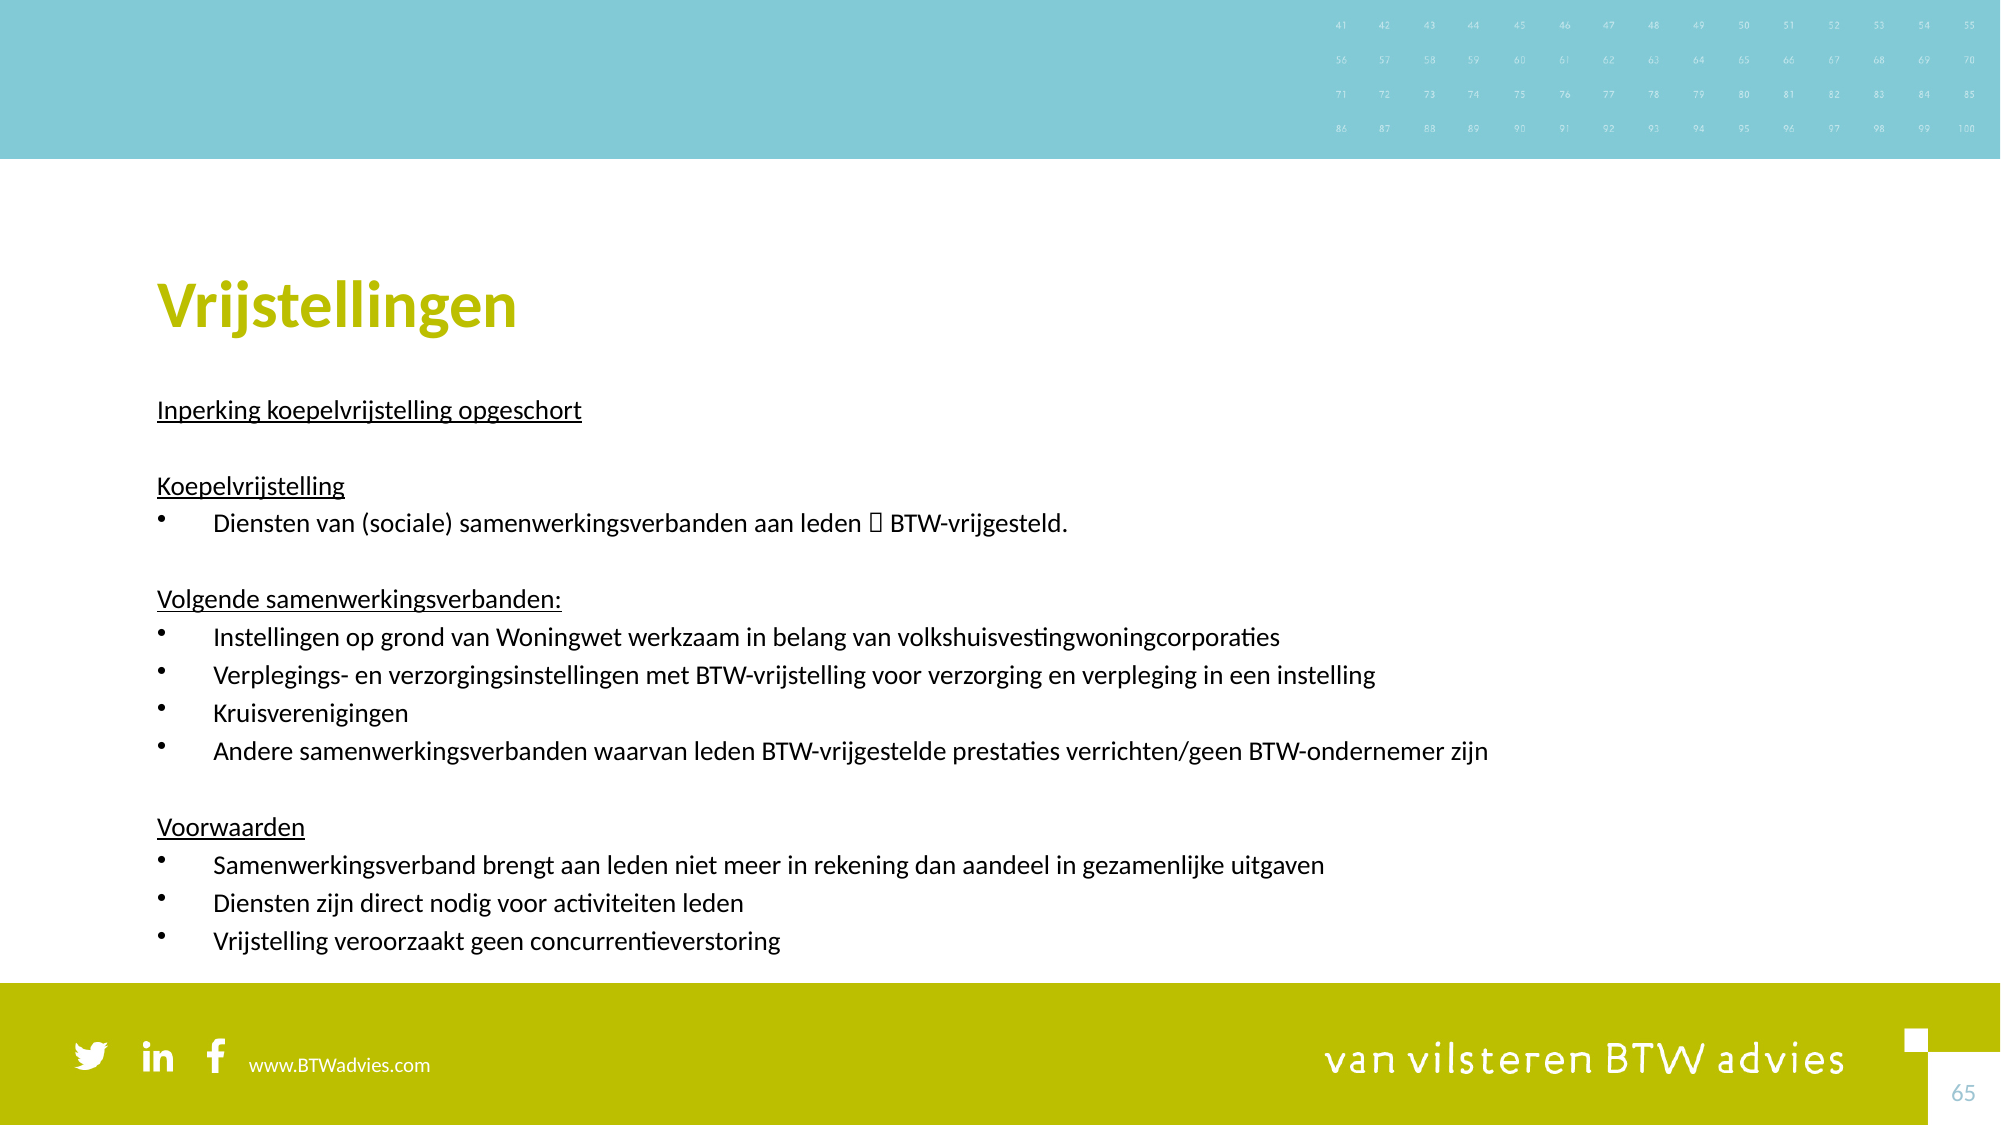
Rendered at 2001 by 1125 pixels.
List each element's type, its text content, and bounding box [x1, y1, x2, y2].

list Inperking koepelvrijstelling opgeschort Koepelvrijstelling Diensten van (sociale) samenwerkingsverbanden aan leden  BTW-vrijgesteld. Volgende samenwerkingsverbanden: Instellingen op grond van Woningwet werkzaam in belang van volkshuisvestingwoningcorporaties Verplegings- en verzorgingsinstellingen met BTW-vrijstelling voor verzorging en verpleging in een instelling Kruisverenigingen Andere samenwerkingsverbanden waarvan leden BTW-vrijgestelde prestaties verrichten/geen BTW-ondernemer zijn Voorwaarden Samenwerkingsverband brengt aan leden niet meer in rekening dan aandeel in gezamenlijke uitgaven Diensten zijn direct nodig voor activiteiten leden Vrijstelling veroorzaakt geen concurrentieverstoring [142, 384, 1842, 911]
title Vrijstellingen [142, 207, 1842, 384]
picture [0, 0, 2001, 1125]
